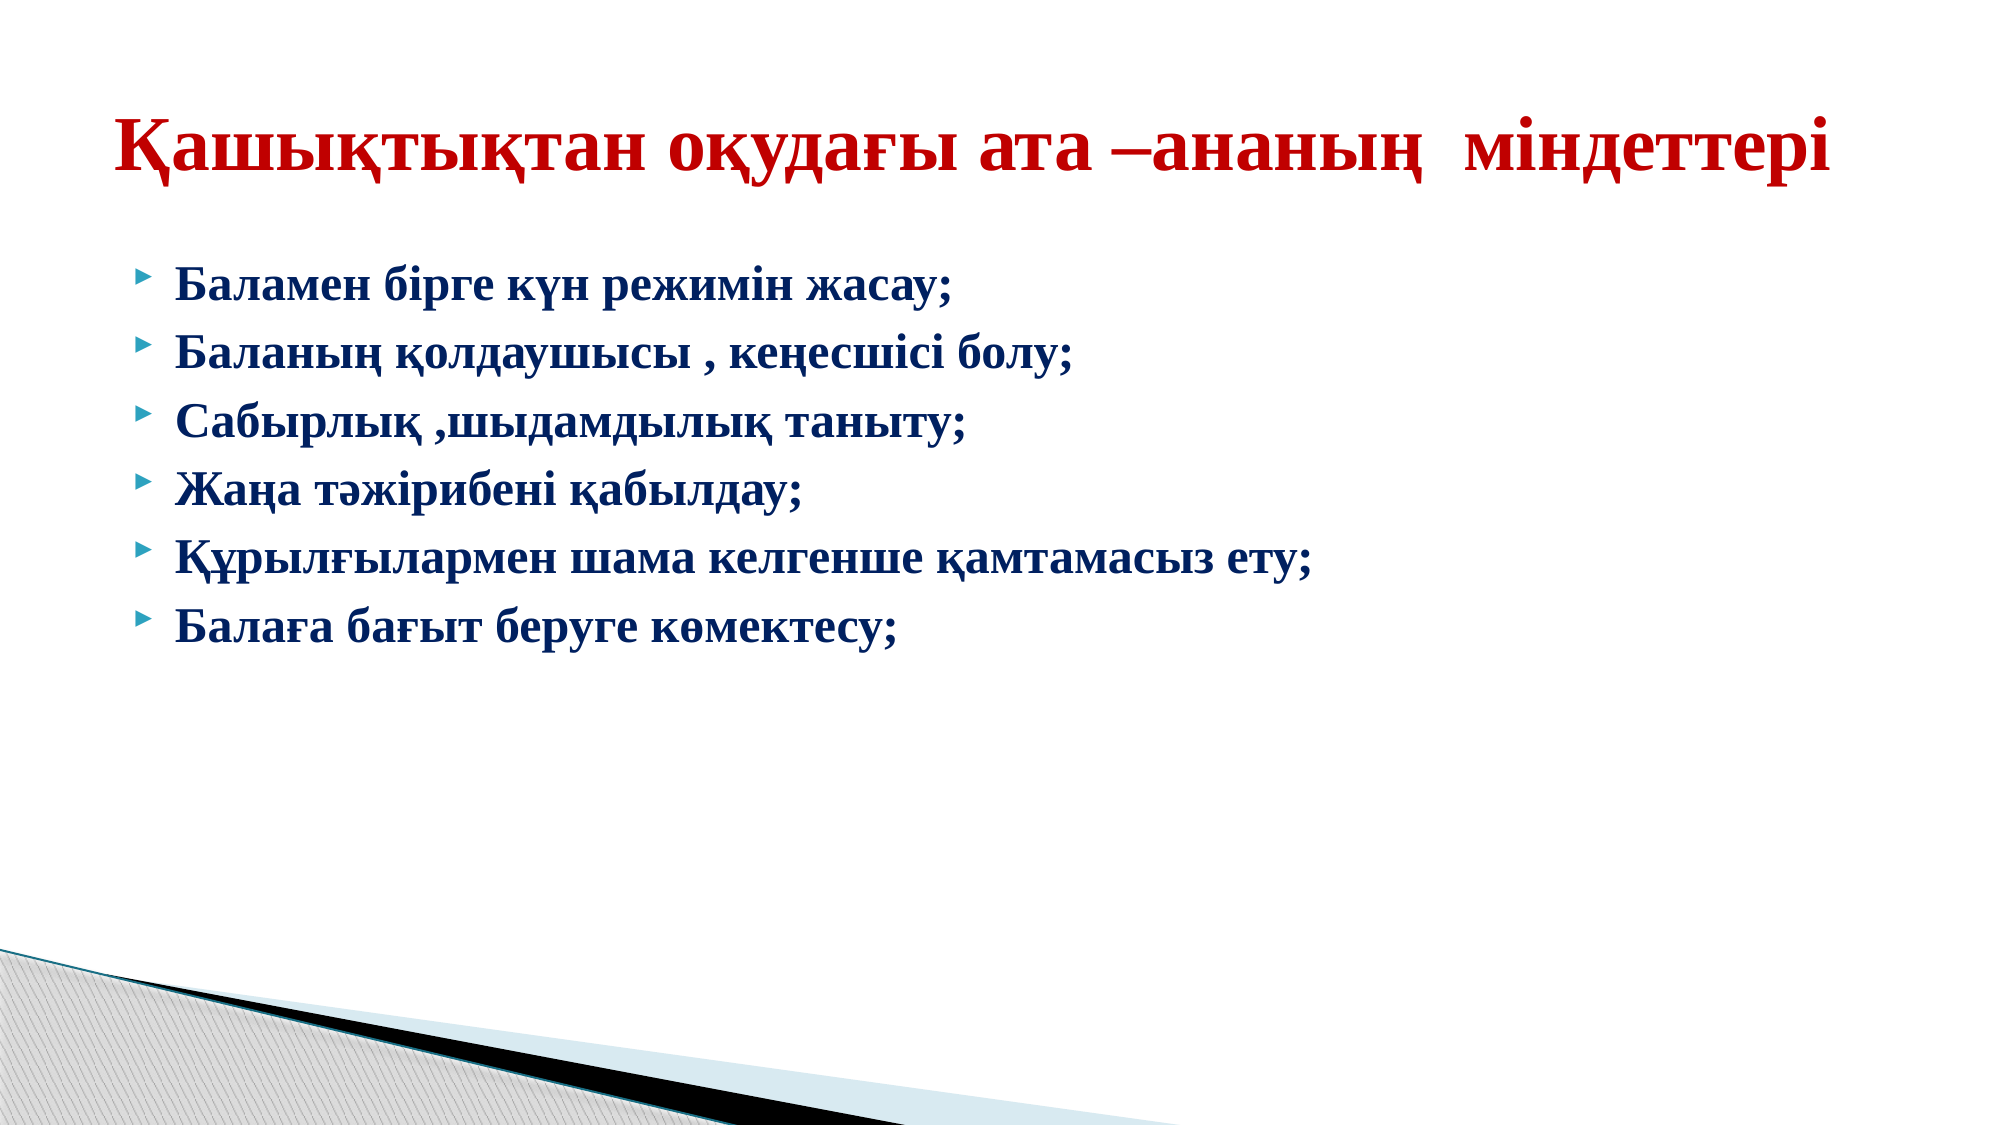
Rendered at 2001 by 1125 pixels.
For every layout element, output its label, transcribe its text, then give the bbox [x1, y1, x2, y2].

list Баламен бірге күн режимін жасау; Баланың қолдаушысы , кеңесшісі болу; Сабырлық ,шыдамдылық таныту; Жаңа тәжірибені қабылдау; Құрылғылармен шама келгенше қамтамасыз ету; Балаға бағыт беруге көмектесу; [99, 243, 1900, 986]
title Қашықтықтан оқудағы ата –ананың міндеттері [99, 45, 1900, 233]
